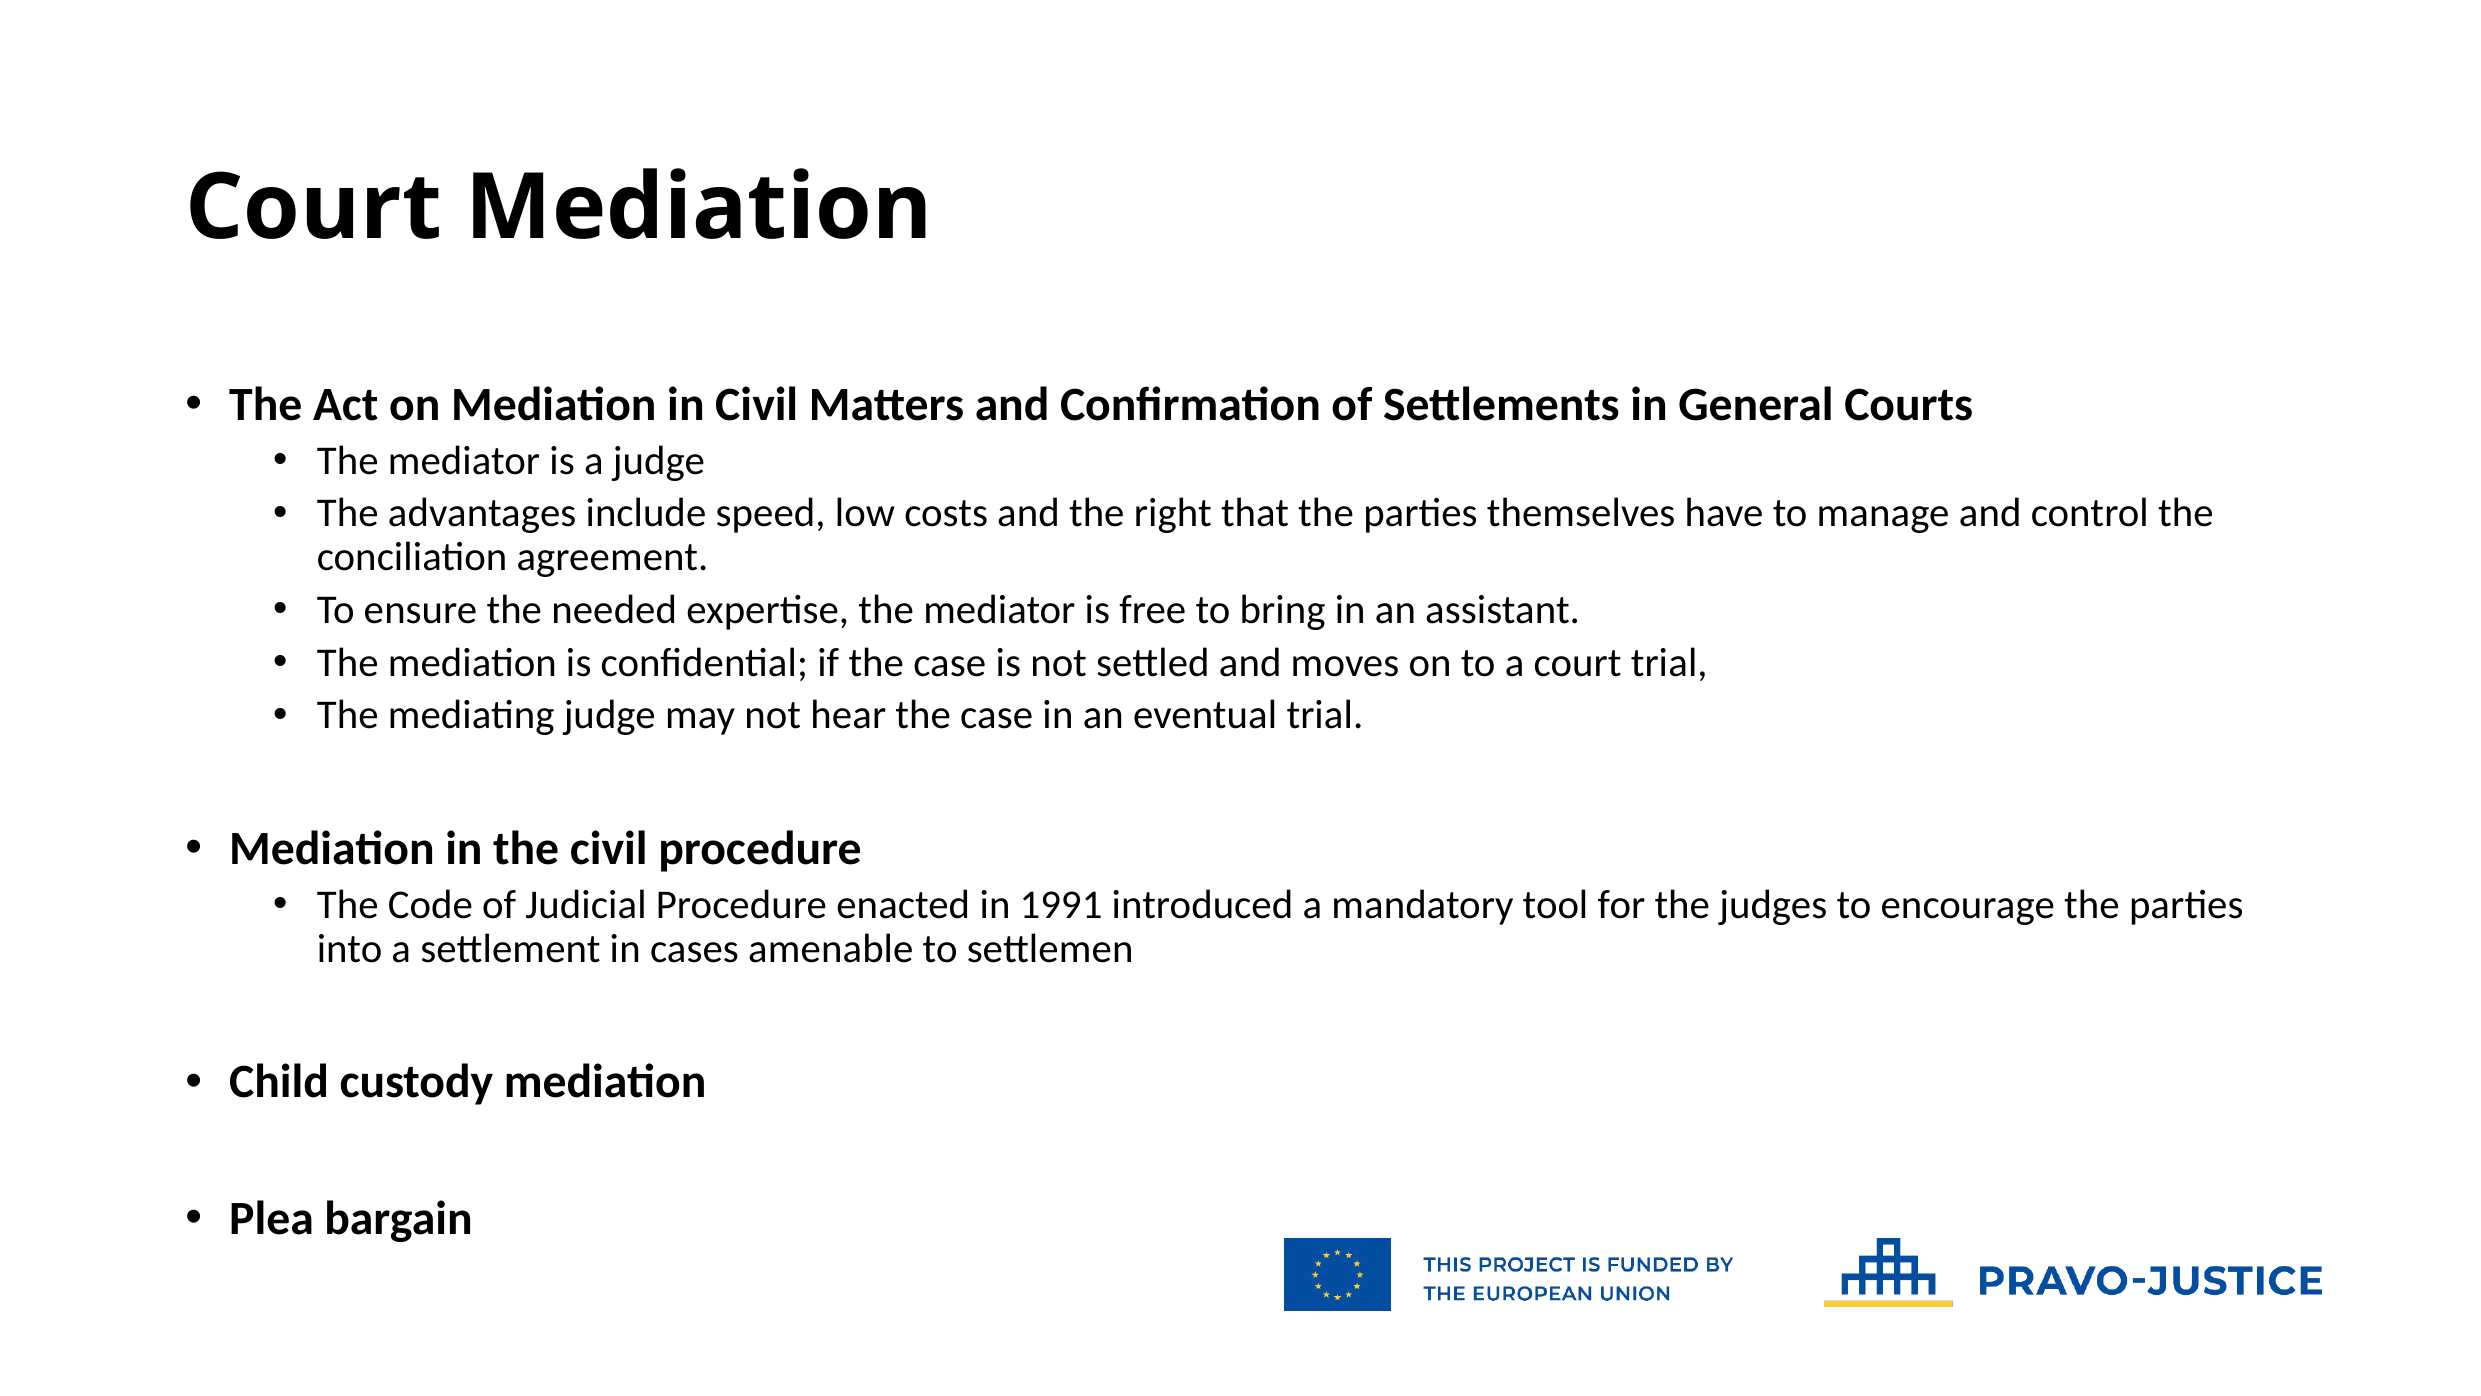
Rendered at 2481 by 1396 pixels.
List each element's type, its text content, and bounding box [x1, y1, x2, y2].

title Court Mediation [170, 74, 2310, 344]
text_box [1283, 1238, 2322, 1311]
list The Act on Mediation in Civil Matters and Confirmation of Settlements in General Courts The mediator is a judge The advantages include speed, low costs and the right that the parties themselves have to manage and control the conciliation agreement. To ensure the needed expertise, the mediator is free to bring in an assistant. The mediation is confidential; if the case is not settled and moves on to a court trial, The mediating judge may not hear the case in an eventual trial. Mediation in the civil procedure The Code of Judicial Procedure enacted in 1991 introduced a mandatory tool for the judges to encourage the parties into a settlement in cases amenable to settlemen Child custody mediation Plea bargain [170, 371, 2310, 1257]
